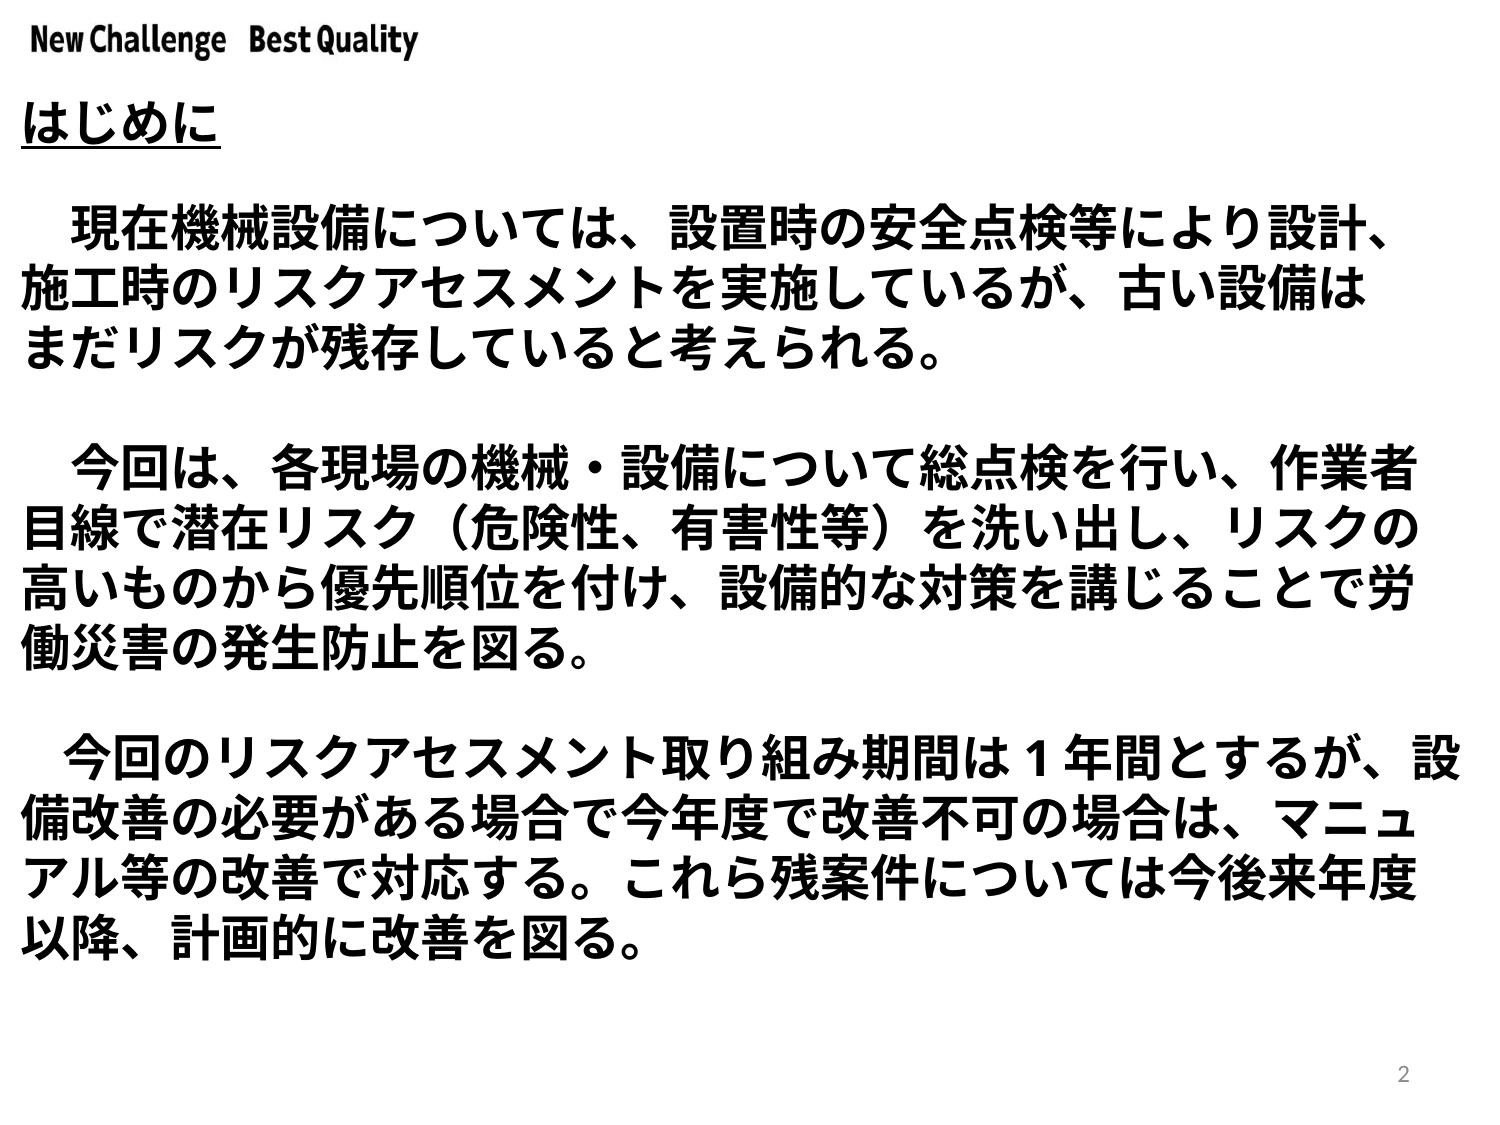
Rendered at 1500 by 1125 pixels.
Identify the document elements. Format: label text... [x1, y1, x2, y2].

slide_number 2 [1074, 1042, 1425, 1103]
text_box はじめに 現在機械設備については、設置時の安全点検等により設計、施工時のリスクアセスメントを実施しているが、古い設備は まだリスクが残存していると考えられる。 今回は、各現場の機械・設備について総点検を行い、作業者目線で潜在リスク（危険性、有害性等）を洗い出し、リスクの高いものから優先順位を付け、設備的な対策を講じることで労働災害の発生防止を図る。 今回のリスクアセスメント取り組み期間は1年間とするが、設備改善の必要がある場合で今年度で改善不可の場合は、マニュアル等の改善で対応する。これら残案件については今後来年度以降、計画的に改善を図る。 [5, 24, 1477, 1125]
picture [29, 21, 420, 63]
